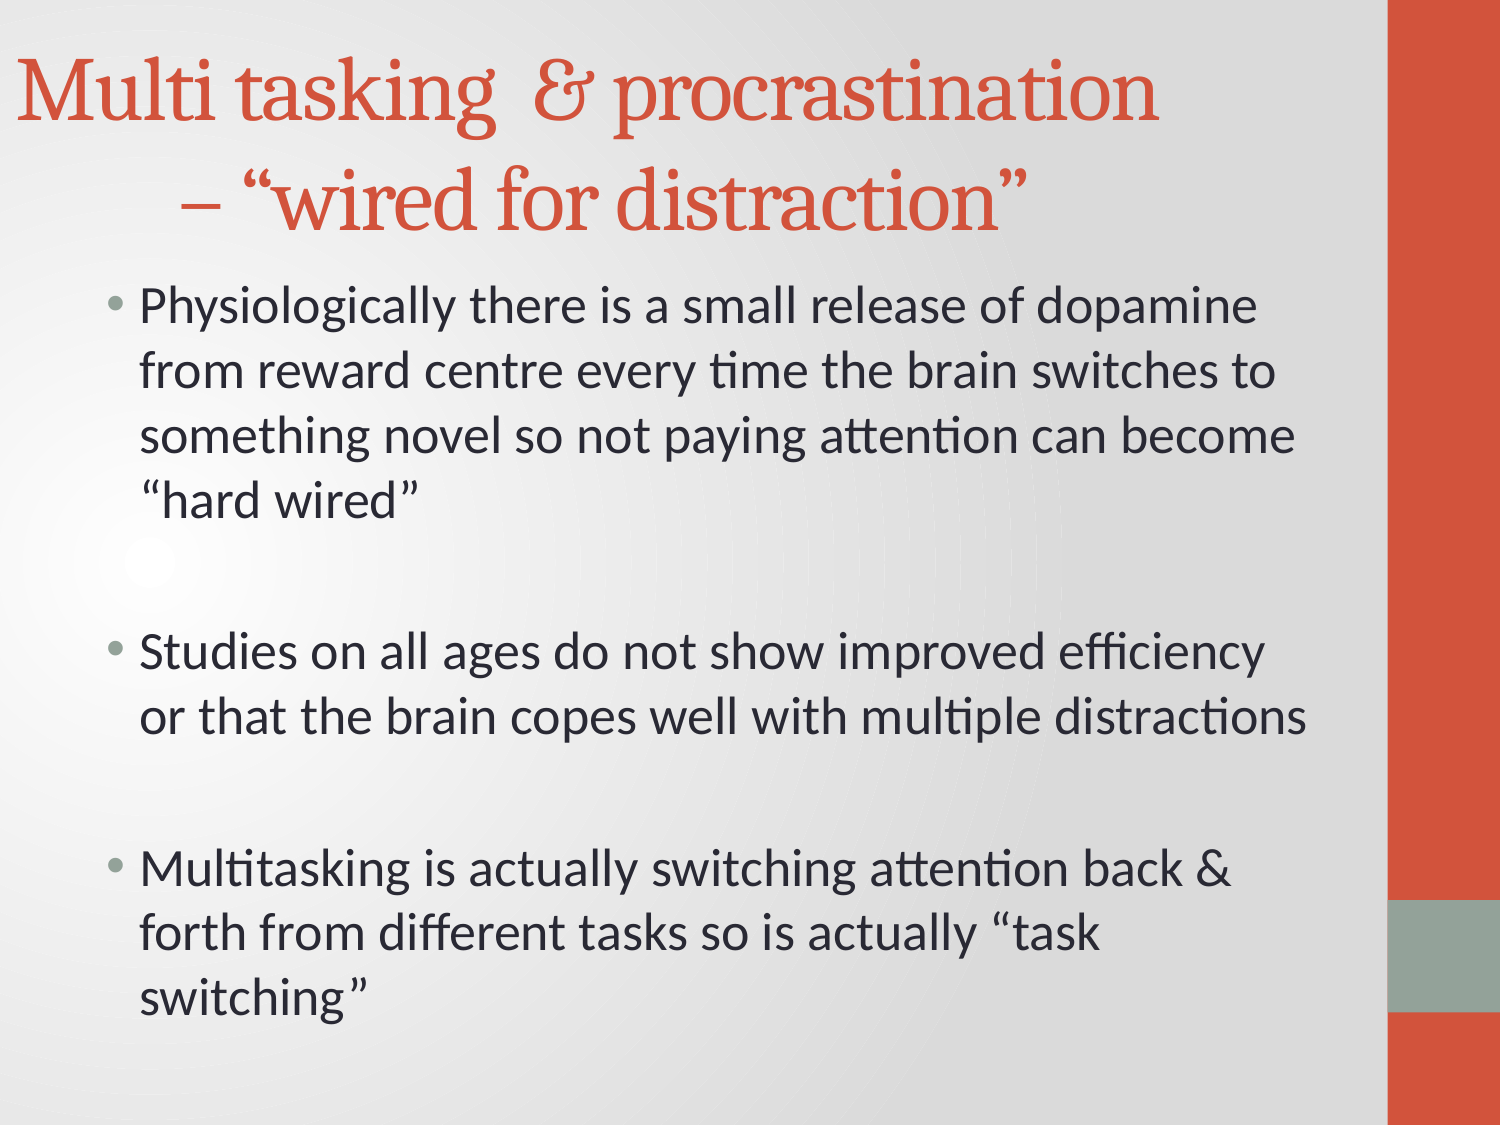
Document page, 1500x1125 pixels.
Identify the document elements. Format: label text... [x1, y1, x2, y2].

title Multi tasking & procrastination – “wired for distraction” [0, 45, 1399, 233]
list Physiologically there is a small release of dopamine from reward centre every time the brain switches to something novel so not paying attention can become “hard wired” Studies on all ages do not show improved efficiency or that the brain copes well with multiple distractions Multitasking is actually switching attention back & forth from different tasks so is actually “task switching” [75, 262, 1325, 1102]
